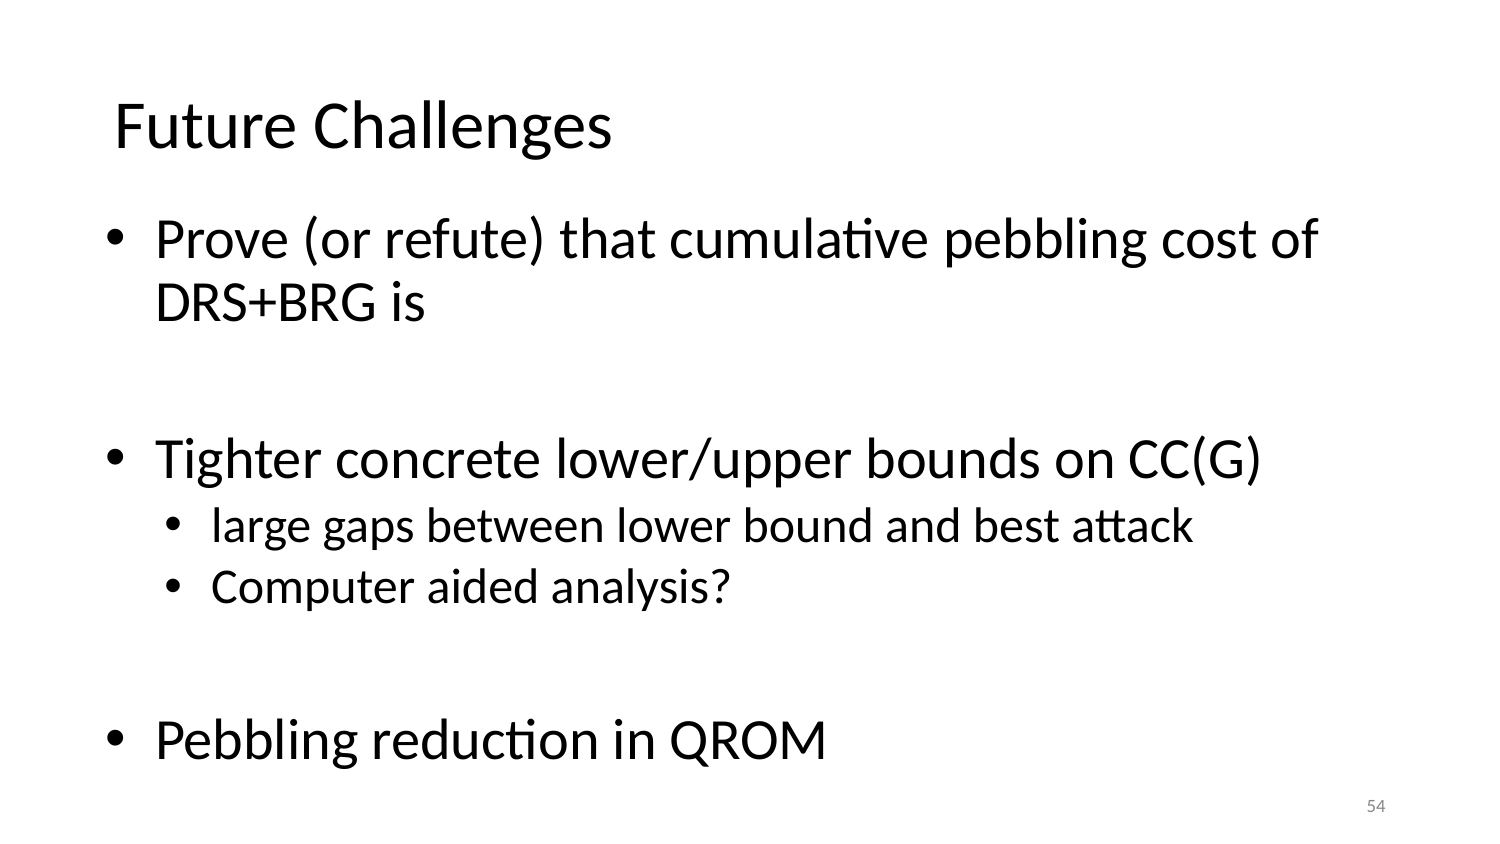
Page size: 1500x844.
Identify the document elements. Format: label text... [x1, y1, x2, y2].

slide_number 54 [1059, 782, 1397, 827]
title Future Challenges [103, 44, 1397, 208]
